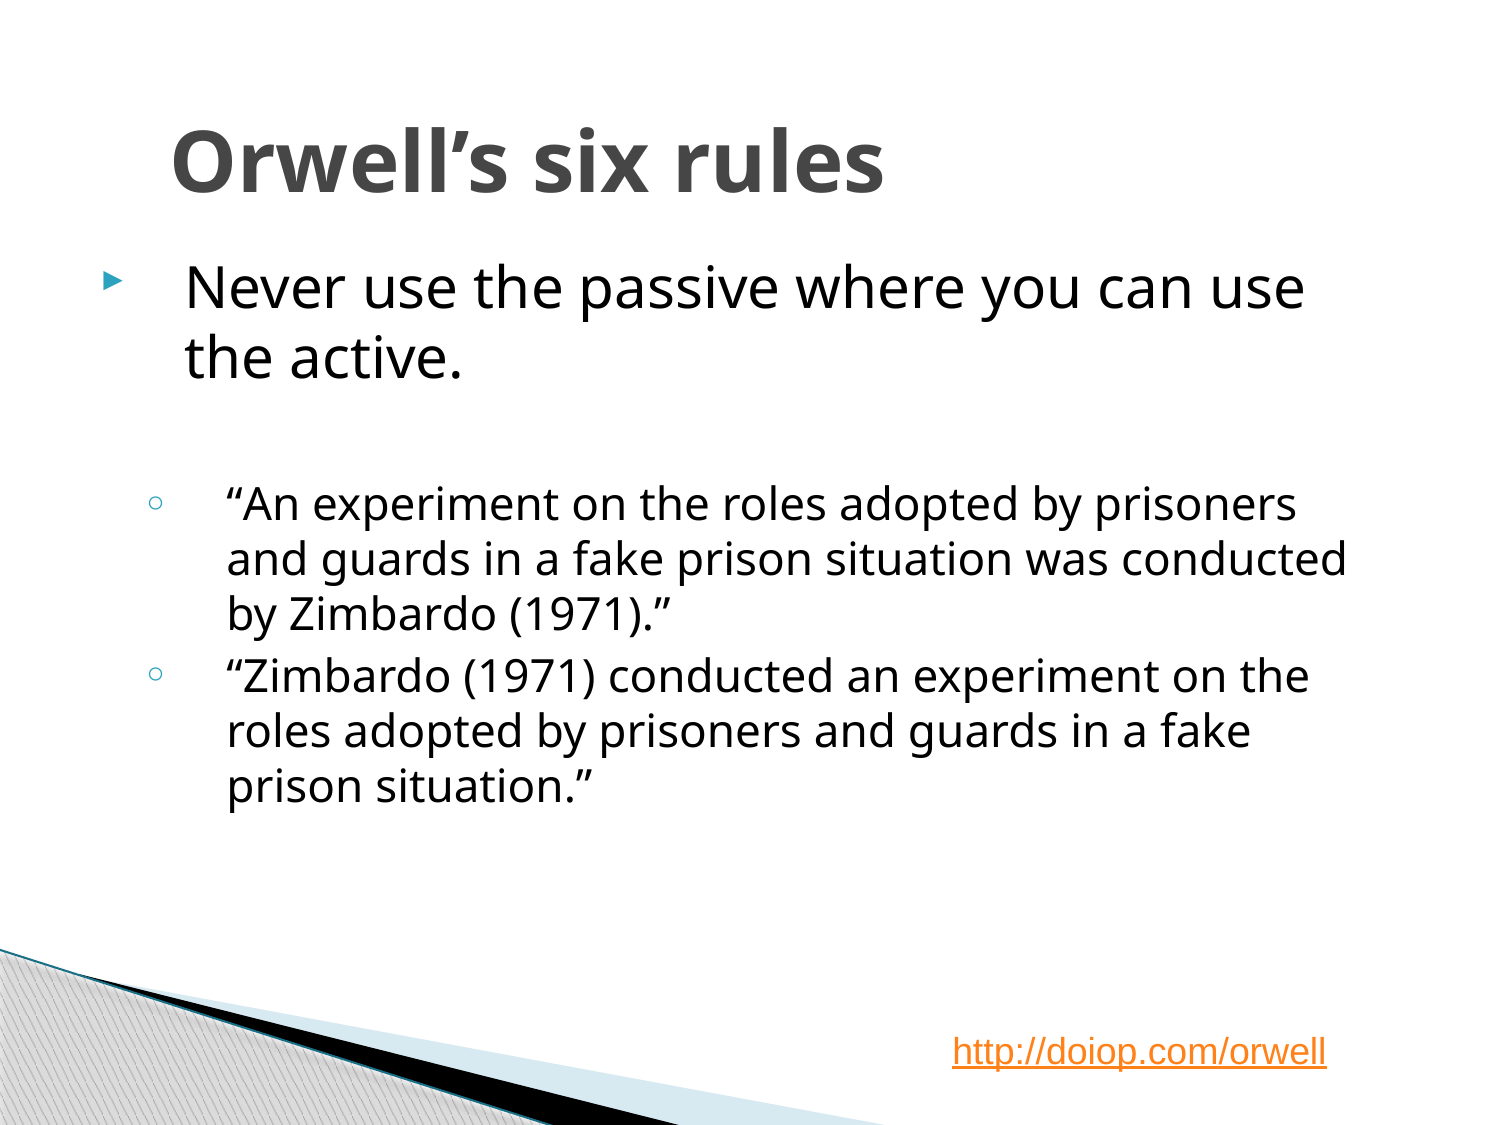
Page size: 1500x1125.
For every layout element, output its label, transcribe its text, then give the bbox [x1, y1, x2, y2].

text_box http://doiop.com/orwell [937, 1019, 1418, 1080]
list Never use the passive where you can use the active. “An experiment on the roles adopted by prisoners and guards in a fake prison situation was conducted by Zimbardo (1971).” “Zimbardo (1971) conducted an experiment on the roles adopted by prisoners and guards in a fake prison situation.” [75, 274, 1365, 986]
title Orwell’s six rules [75, 43, 1425, 274]
